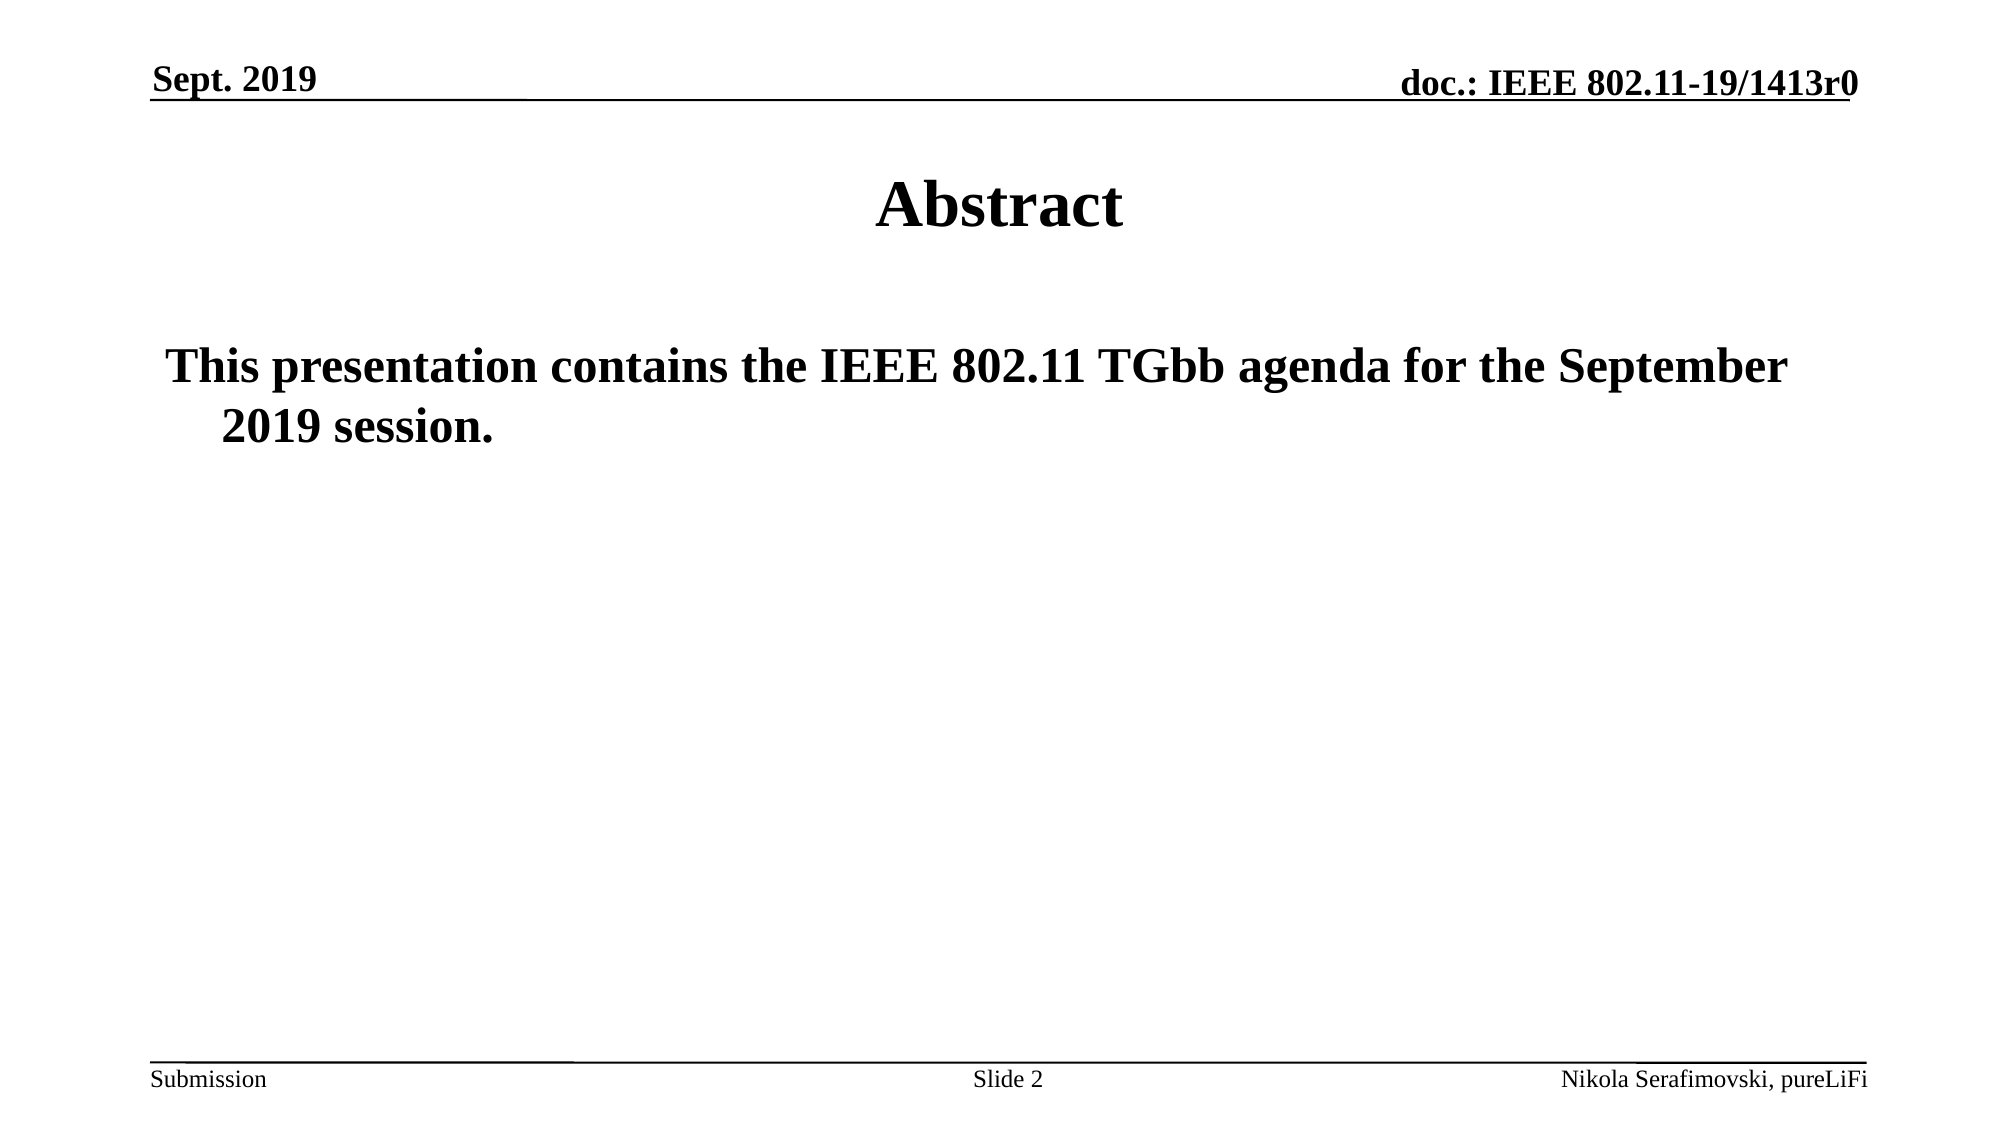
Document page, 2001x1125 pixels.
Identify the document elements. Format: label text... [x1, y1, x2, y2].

list This presentation contains the IEEE 802.11 TGbb agenda for the September 2019 session. [149, 324, 1850, 1000]
footer Nikola Serafimovski, pureLiFi [1171, 1061, 1869, 1093]
title Abstract [149, 112, 1850, 288]
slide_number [152, 54, 563, 100]
slide_number Slide 2 [950, 1061, 1067, 1123]
